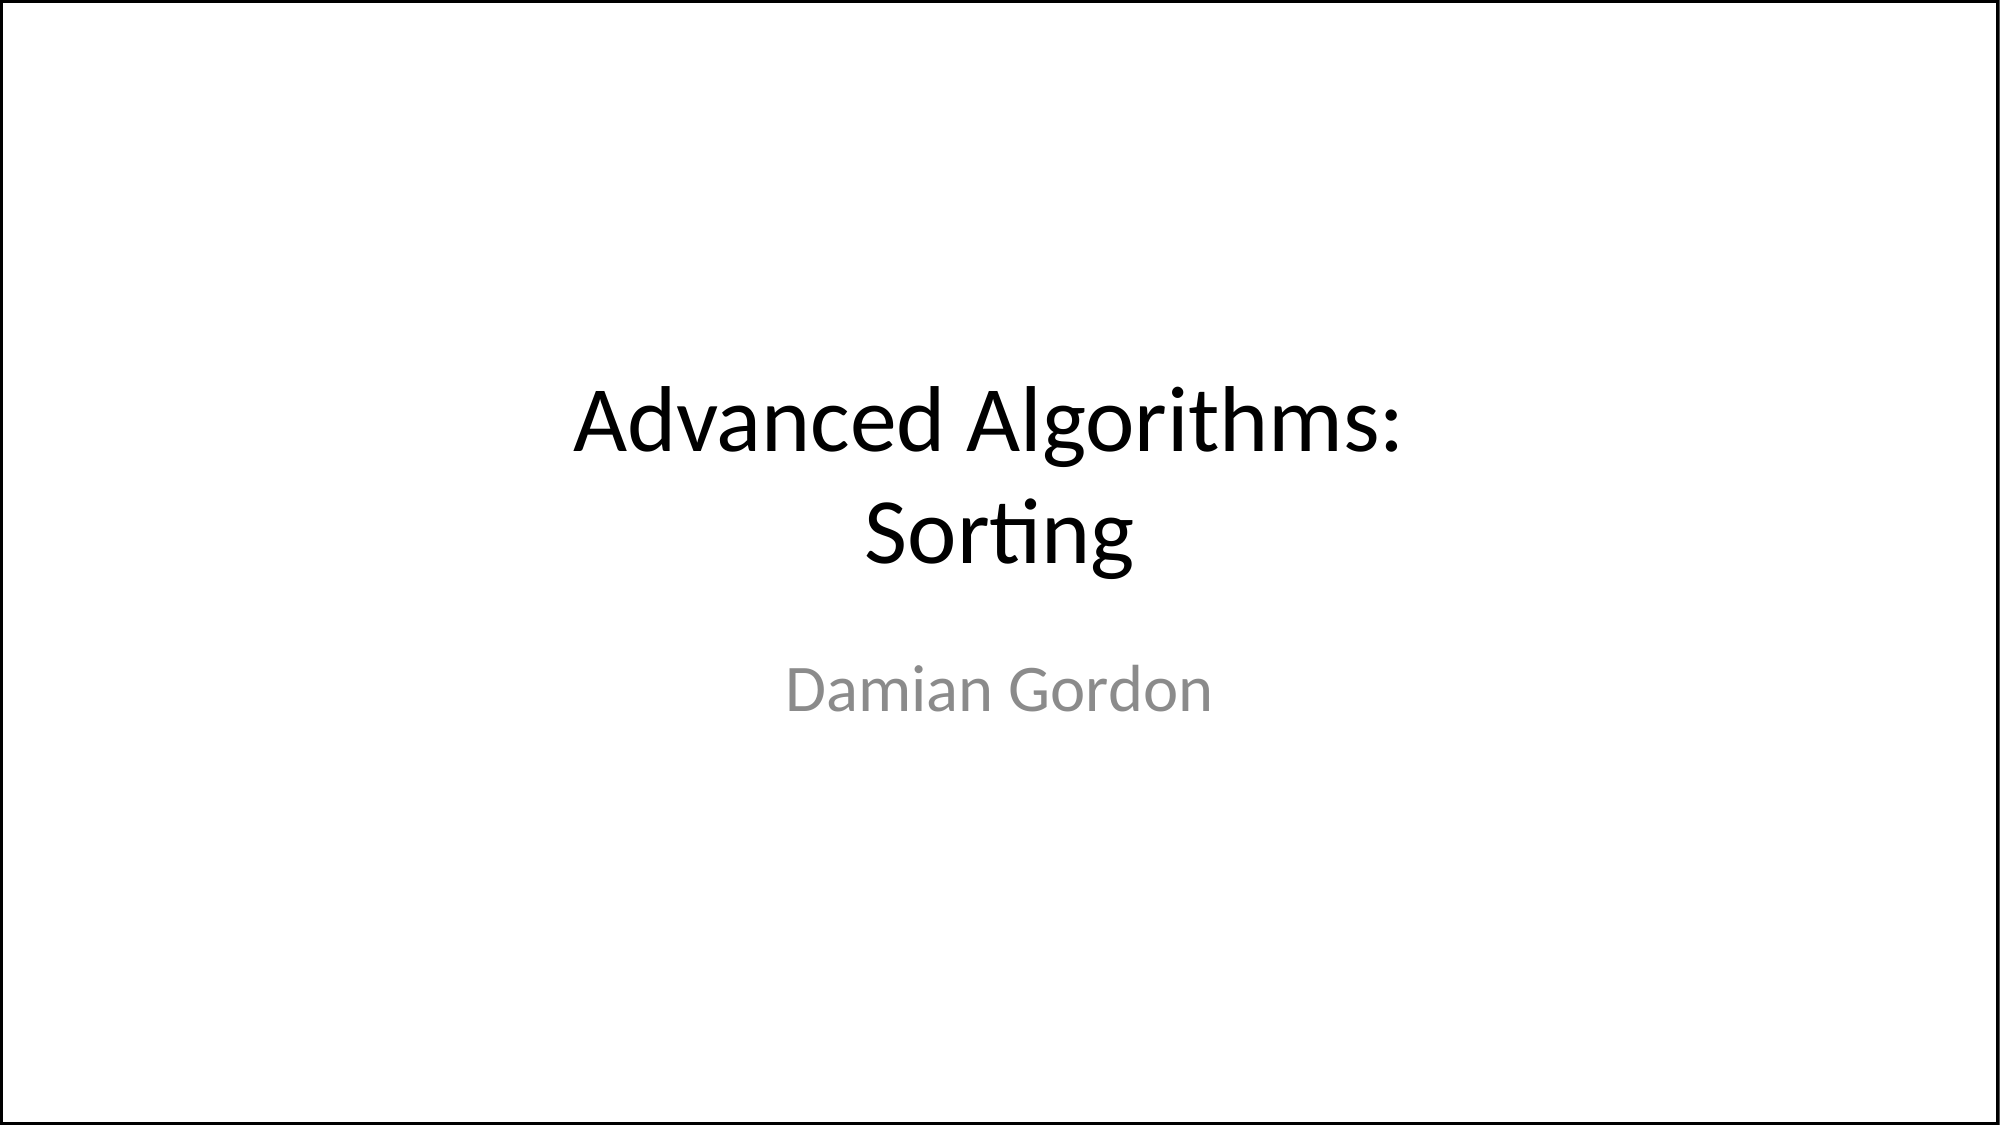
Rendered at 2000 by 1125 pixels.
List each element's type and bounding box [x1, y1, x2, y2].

text_box [0, 0, 2000, 1125]
